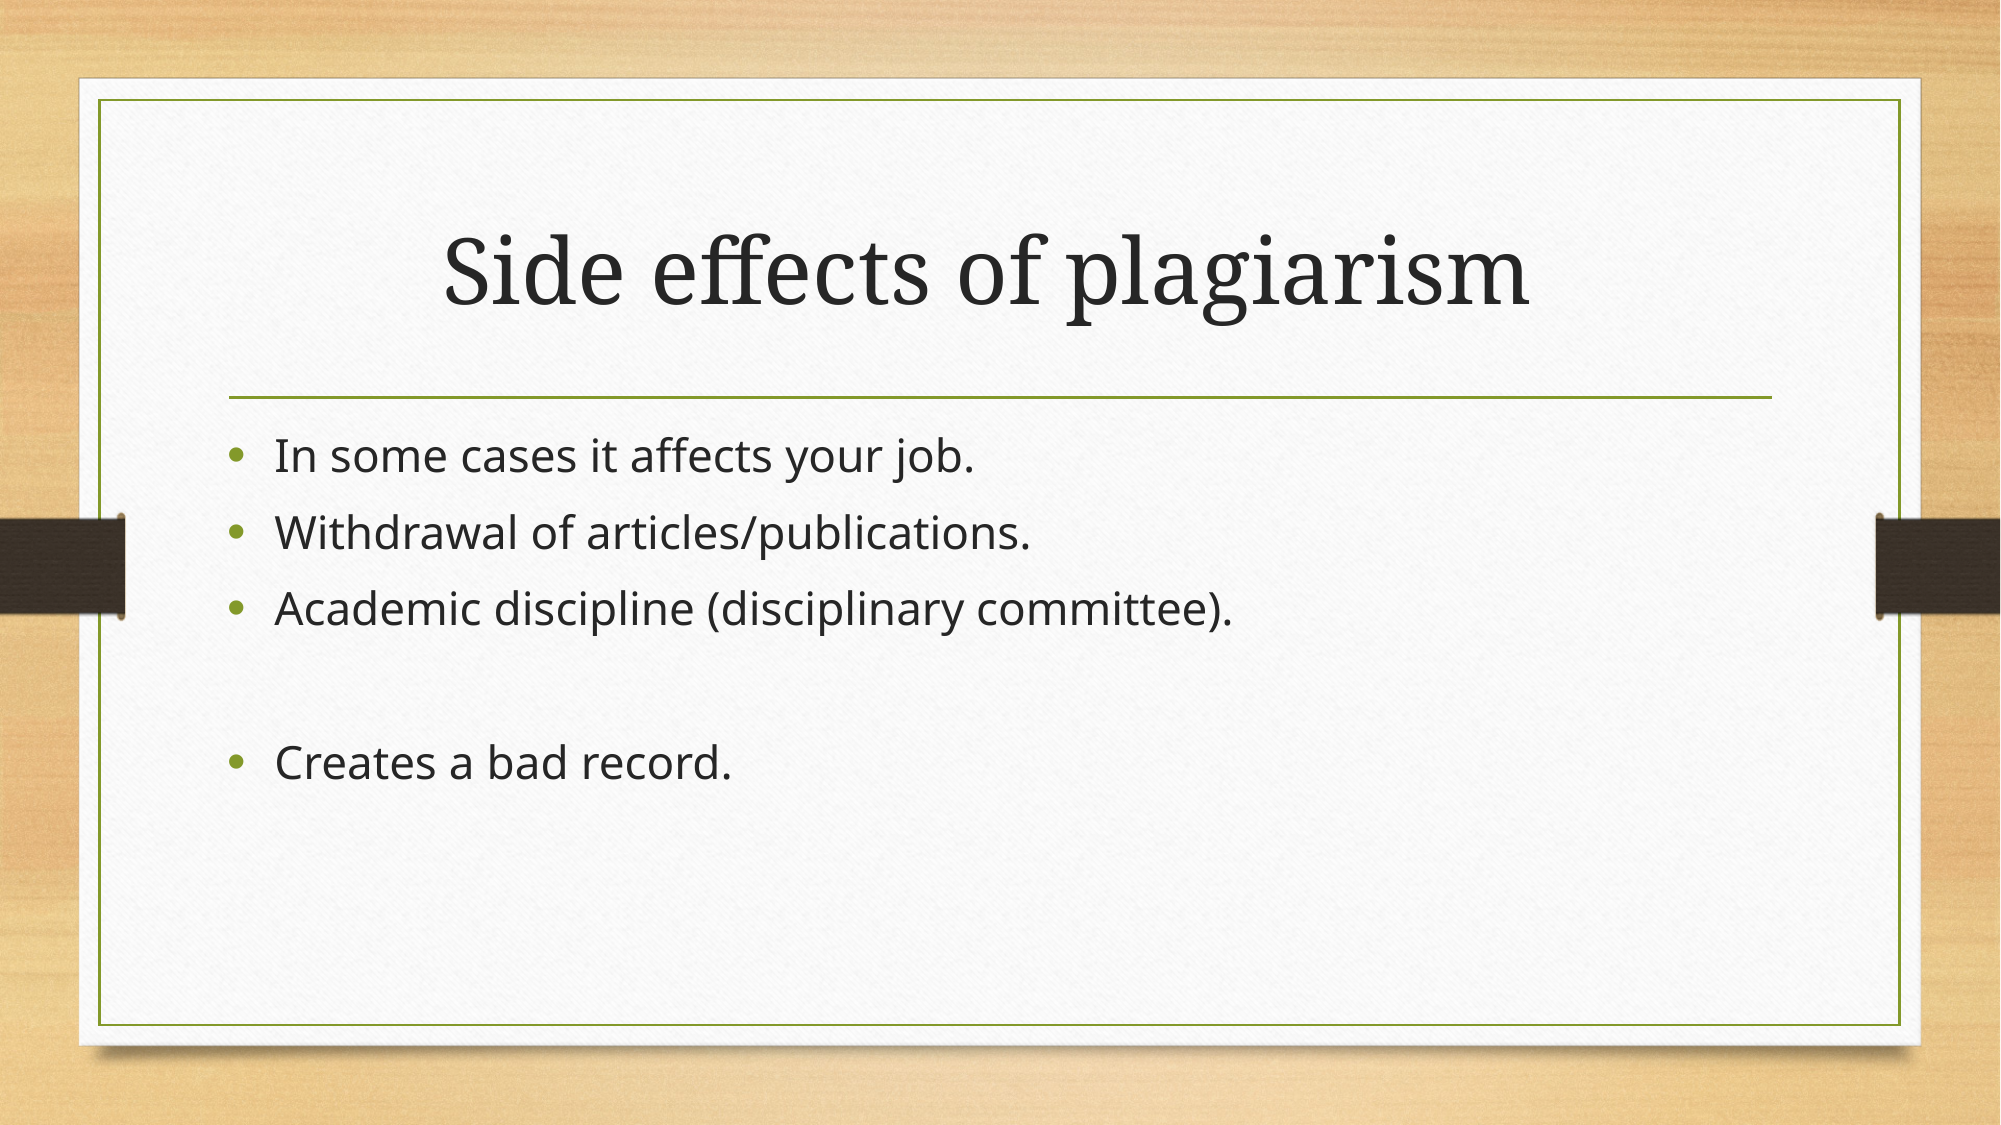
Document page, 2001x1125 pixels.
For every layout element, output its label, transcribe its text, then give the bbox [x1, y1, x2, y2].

list In some cases it affects your job. Withdrawal of articles/publications. Academic discipline (disciplinary committee). Creates a bad record. [212, 419, 1788, 964]
picture [0, 0, 2001, 1125]
title Side effects of plagiarism [212, 161, 1788, 375]
